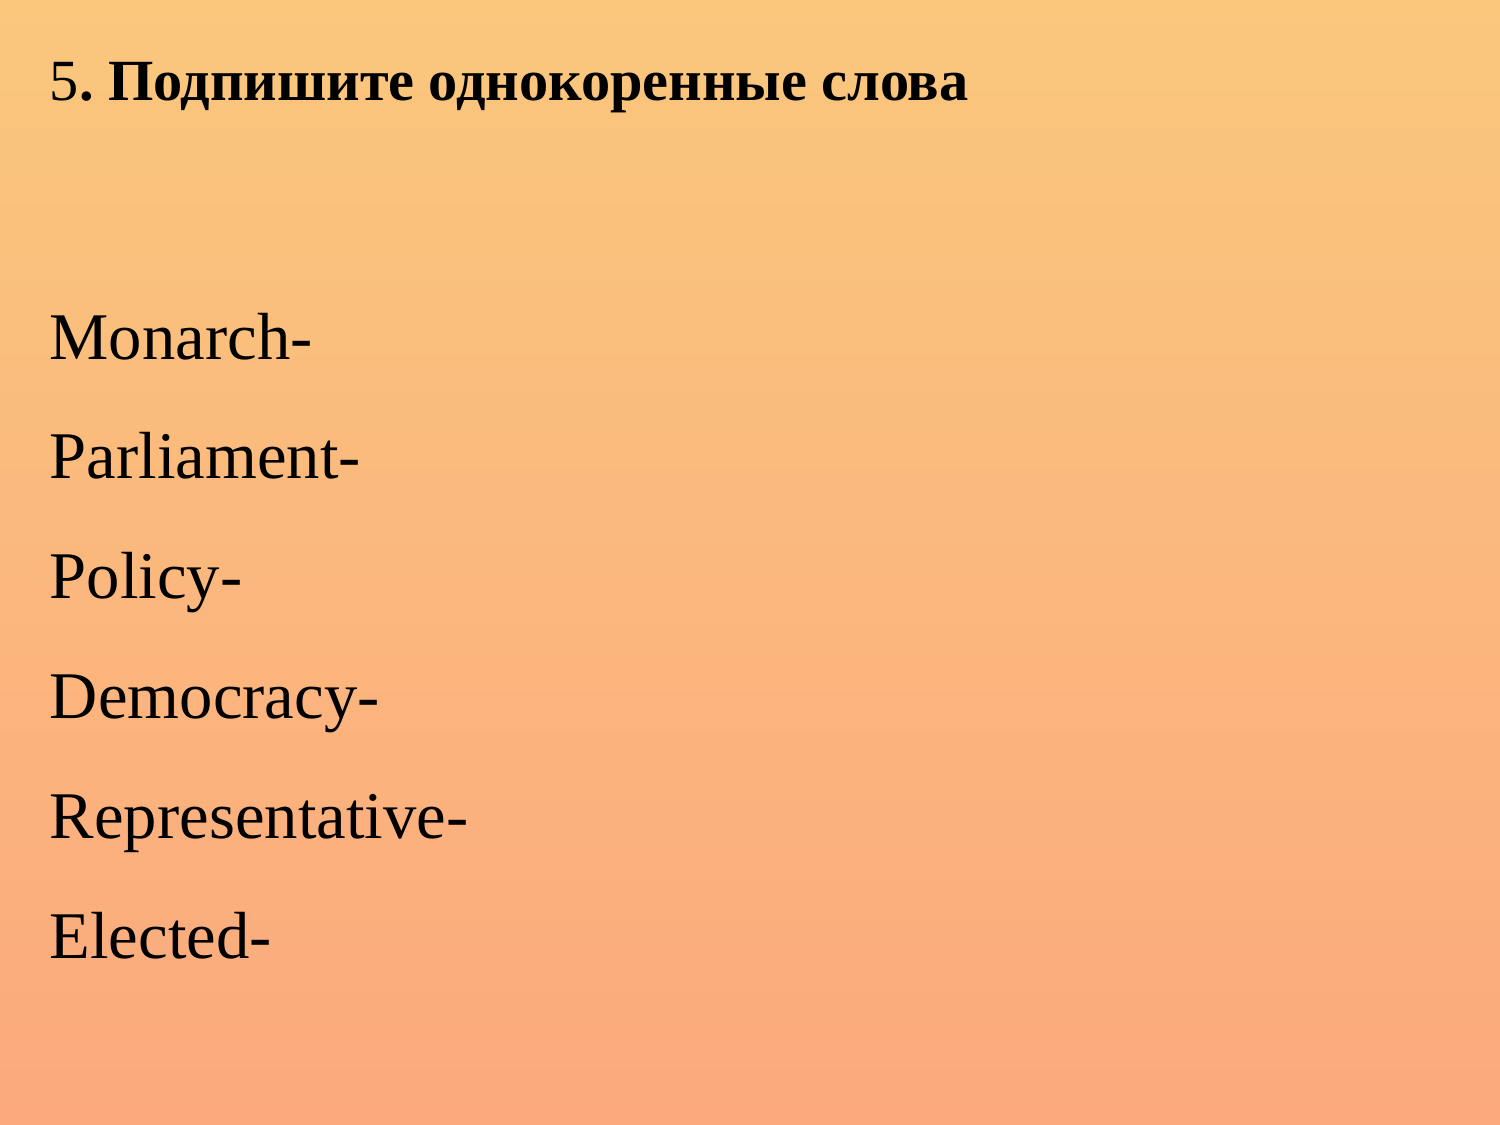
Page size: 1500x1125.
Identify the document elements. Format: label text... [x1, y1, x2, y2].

text_box 5. Подпишите однокоренные слова Monarch- Parliament- Policy- Democracy- Representative- Elected- [35, 35, 1465, 1125]
